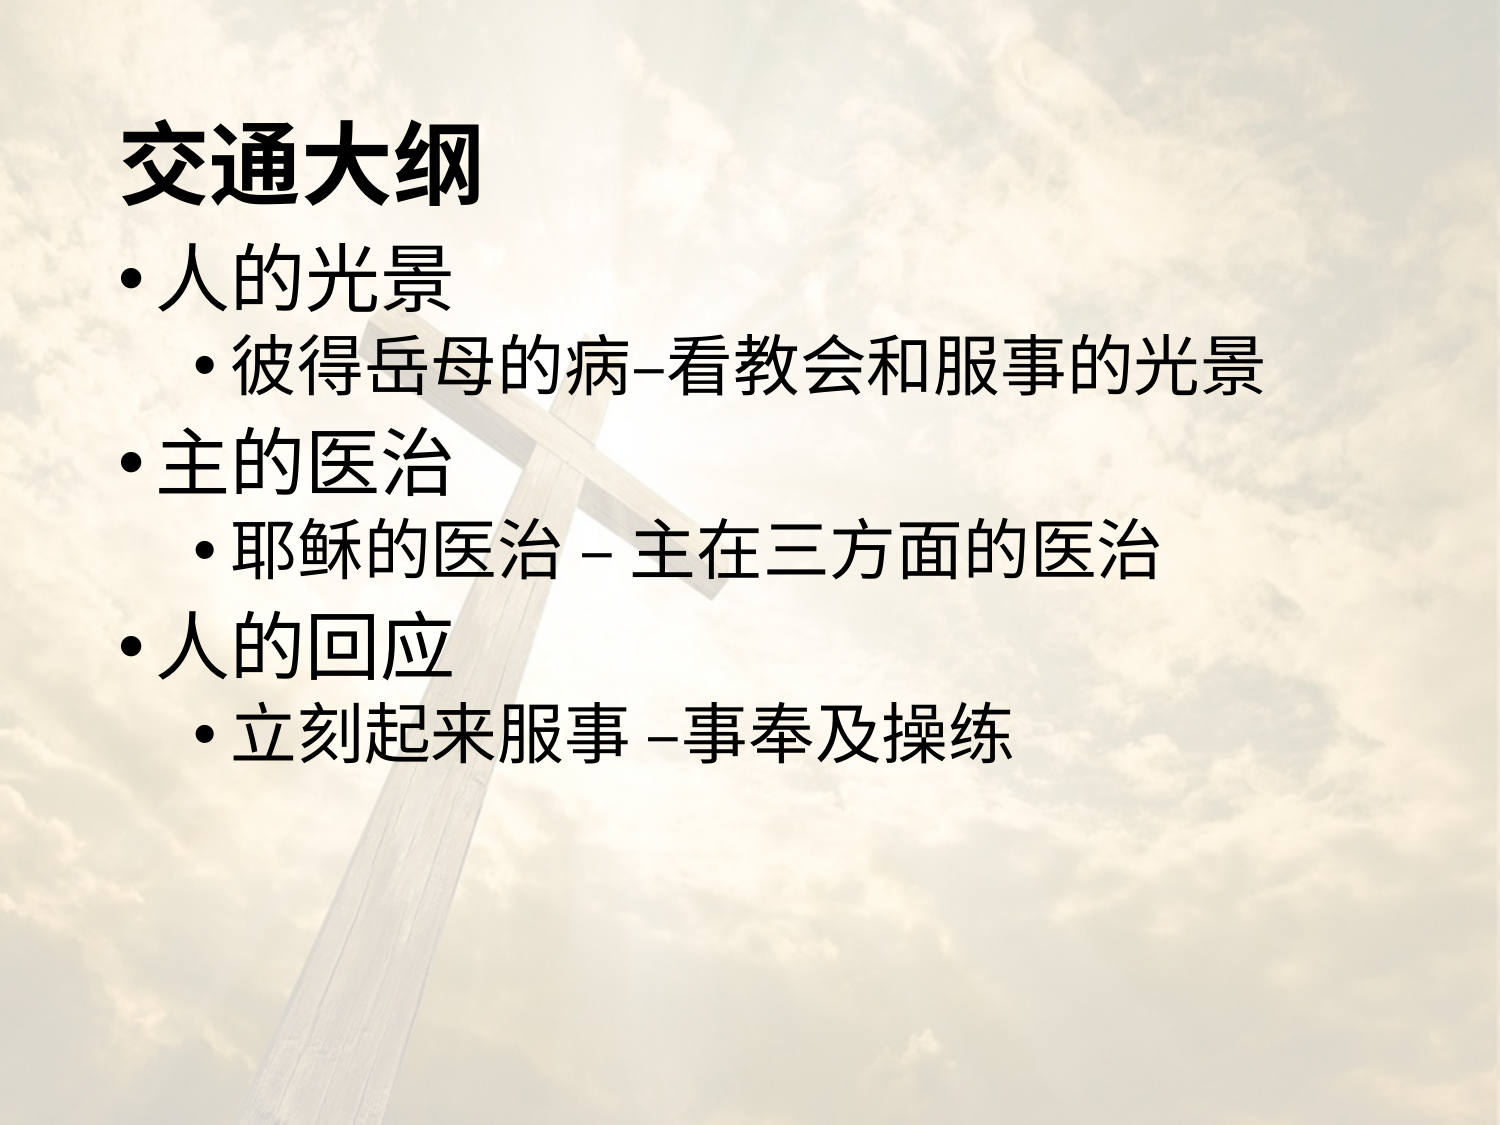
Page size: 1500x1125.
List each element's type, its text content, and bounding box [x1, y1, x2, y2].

title 交通大纲 [103, 59, 1397, 233]
list 人的光景 彼得岳母的病–看教会和服事的光景 主的医治 耶稣的医治 – 主在三方面的医治 人的回应 立刻起来服事 –事奉及操练 [103, 233, 1397, 1014]
